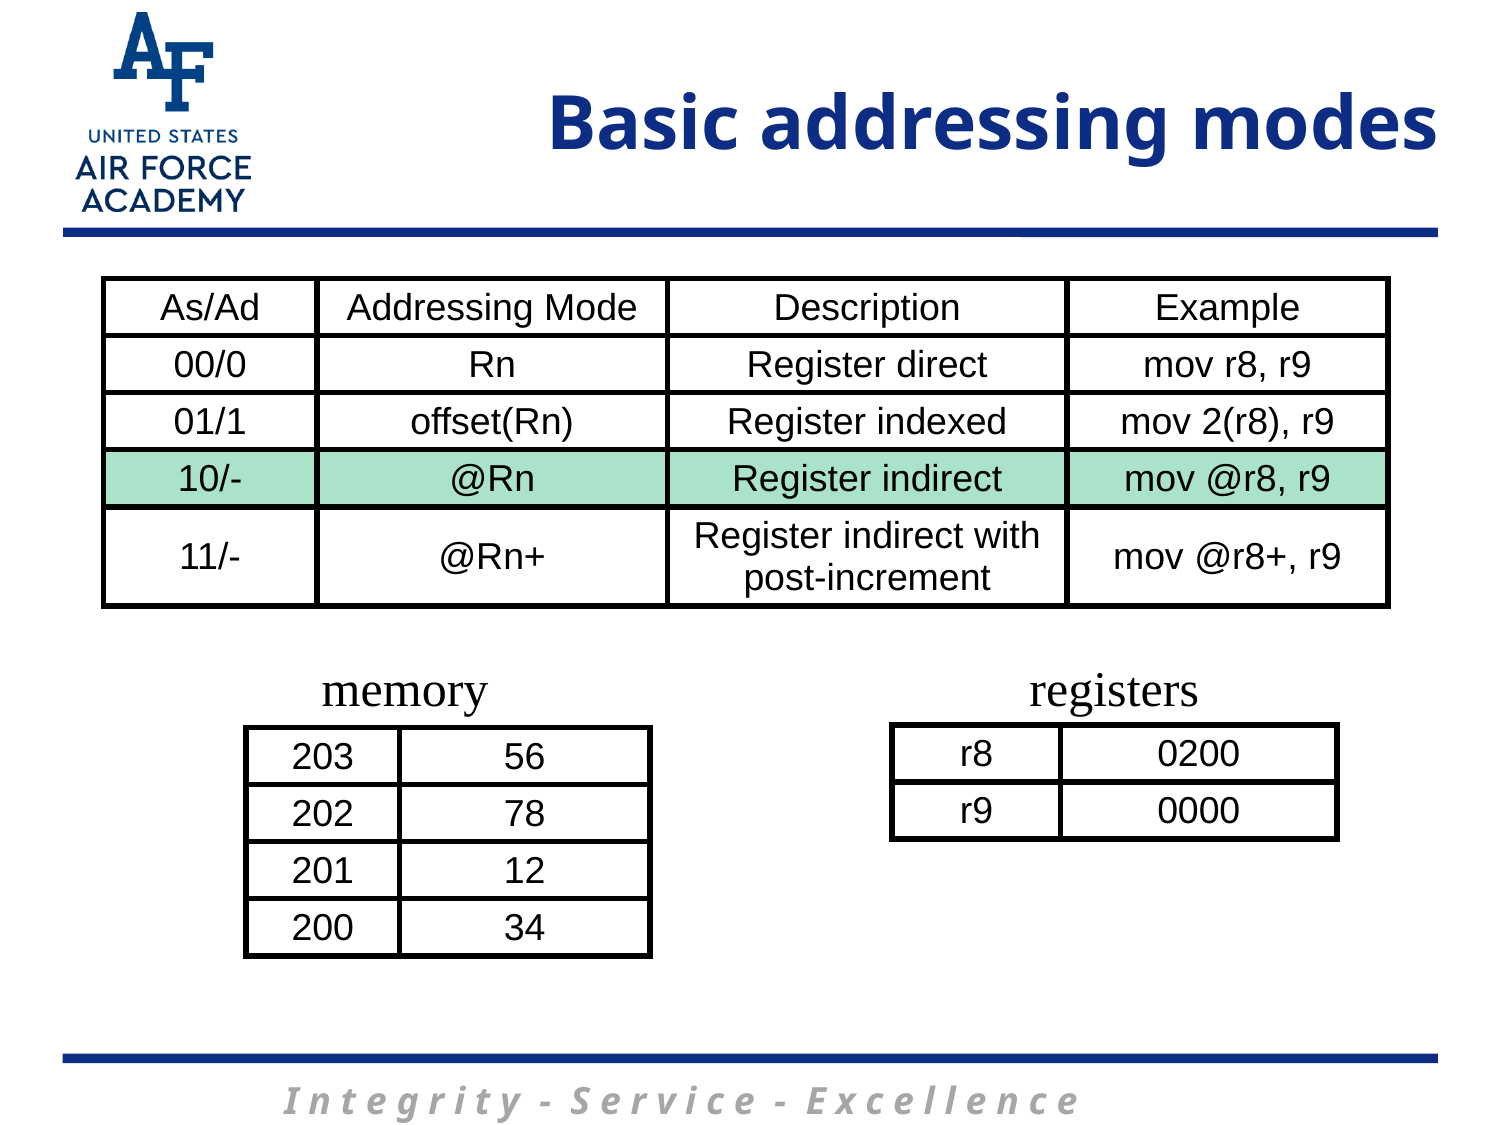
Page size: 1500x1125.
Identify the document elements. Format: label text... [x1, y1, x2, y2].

table_header Addressing Mode [320, 281, 665, 333]
table_cell offset(Rn) [320, 395, 665, 447]
table_header 0200 [1063, 728, 1334, 779]
table_header As/Ad [106, 281, 314, 333]
table_header 56 [402, 730, 647, 782]
table_cell 01/1 [106, 395, 314, 447]
table_cell Register indirect [670, 452, 1064, 504]
table_cell 0000 [1063, 785, 1334, 836]
table_cell 10/- [106, 452, 314, 504]
table_cell 12 [402, 844, 647, 896]
table_cell mov @r8, r9 [1070, 452, 1385, 504]
table_cell Register indirect with post-increment [670, 510, 1064, 603]
table_cell Register direct [670, 338, 1064, 390]
text_box registers [1014, 649, 1215, 724]
table_cell 202 [249, 787, 397, 839]
table_cell @Rn+ [320, 510, 665, 603]
table_cell 11/- [106, 510, 314, 603]
table_header r8 [895, 728, 1058, 779]
picture [75, 12, 251, 212]
text_box memory [306, 649, 504, 724]
table_cell Rn [320, 338, 665, 390]
table_cell 34 [402, 901, 647, 953]
table_header 203 [249, 730, 397, 782]
table_header Description [670, 281, 1064, 333]
title Basic addressing modes [299, 29, 1456, 211]
table_cell 200 [249, 901, 397, 953]
table_cell mov 2(r8), r9 [1070, 395, 1385, 447]
table_cell 78 [402, 787, 647, 839]
table_cell mov r8, r9 [1070, 338, 1385, 390]
table_cell 00/0 [106, 338, 314, 390]
table_cell 201 [249, 844, 397, 896]
table_cell mov @r8+, r9 [1070, 510, 1385, 603]
table_header Example [1070, 281, 1385, 333]
table_cell r9 [895, 785, 1058, 836]
table_cell Register indexed [670, 395, 1064, 447]
table_cell @Rn [320, 452, 665, 504]
